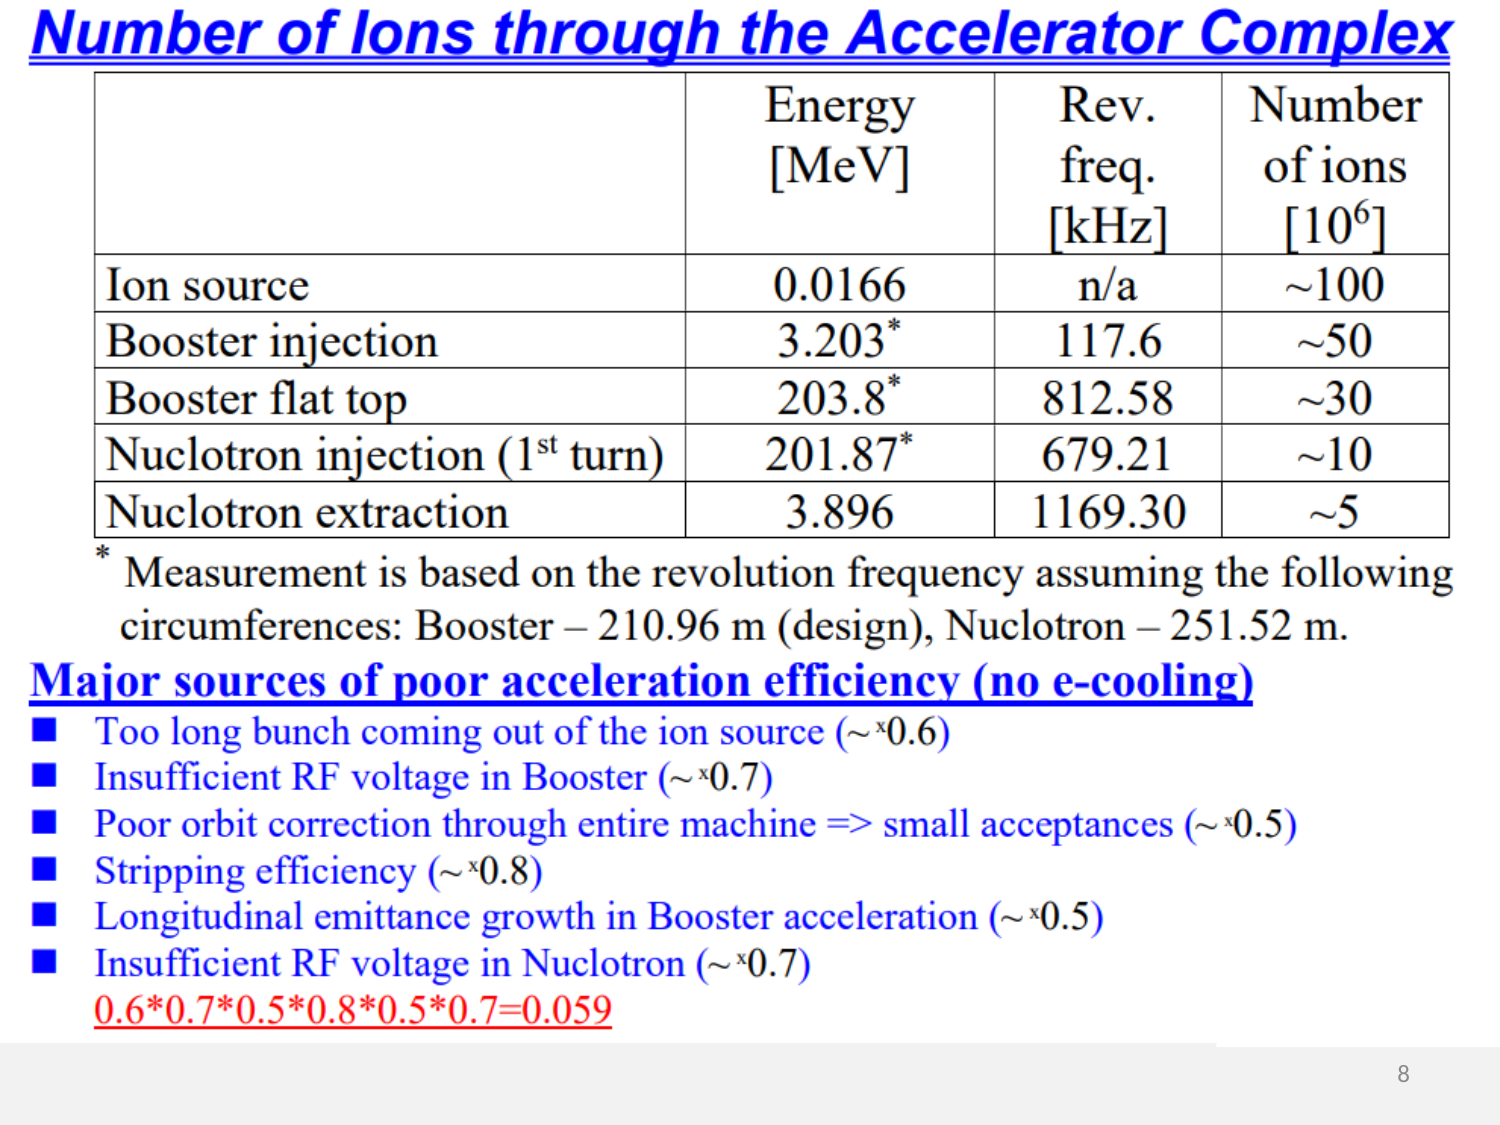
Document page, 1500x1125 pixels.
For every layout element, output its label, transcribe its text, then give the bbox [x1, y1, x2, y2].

picture [0, 0, 1500, 1043]
slide_number 8 [1074, 1052, 1425, 1103]
